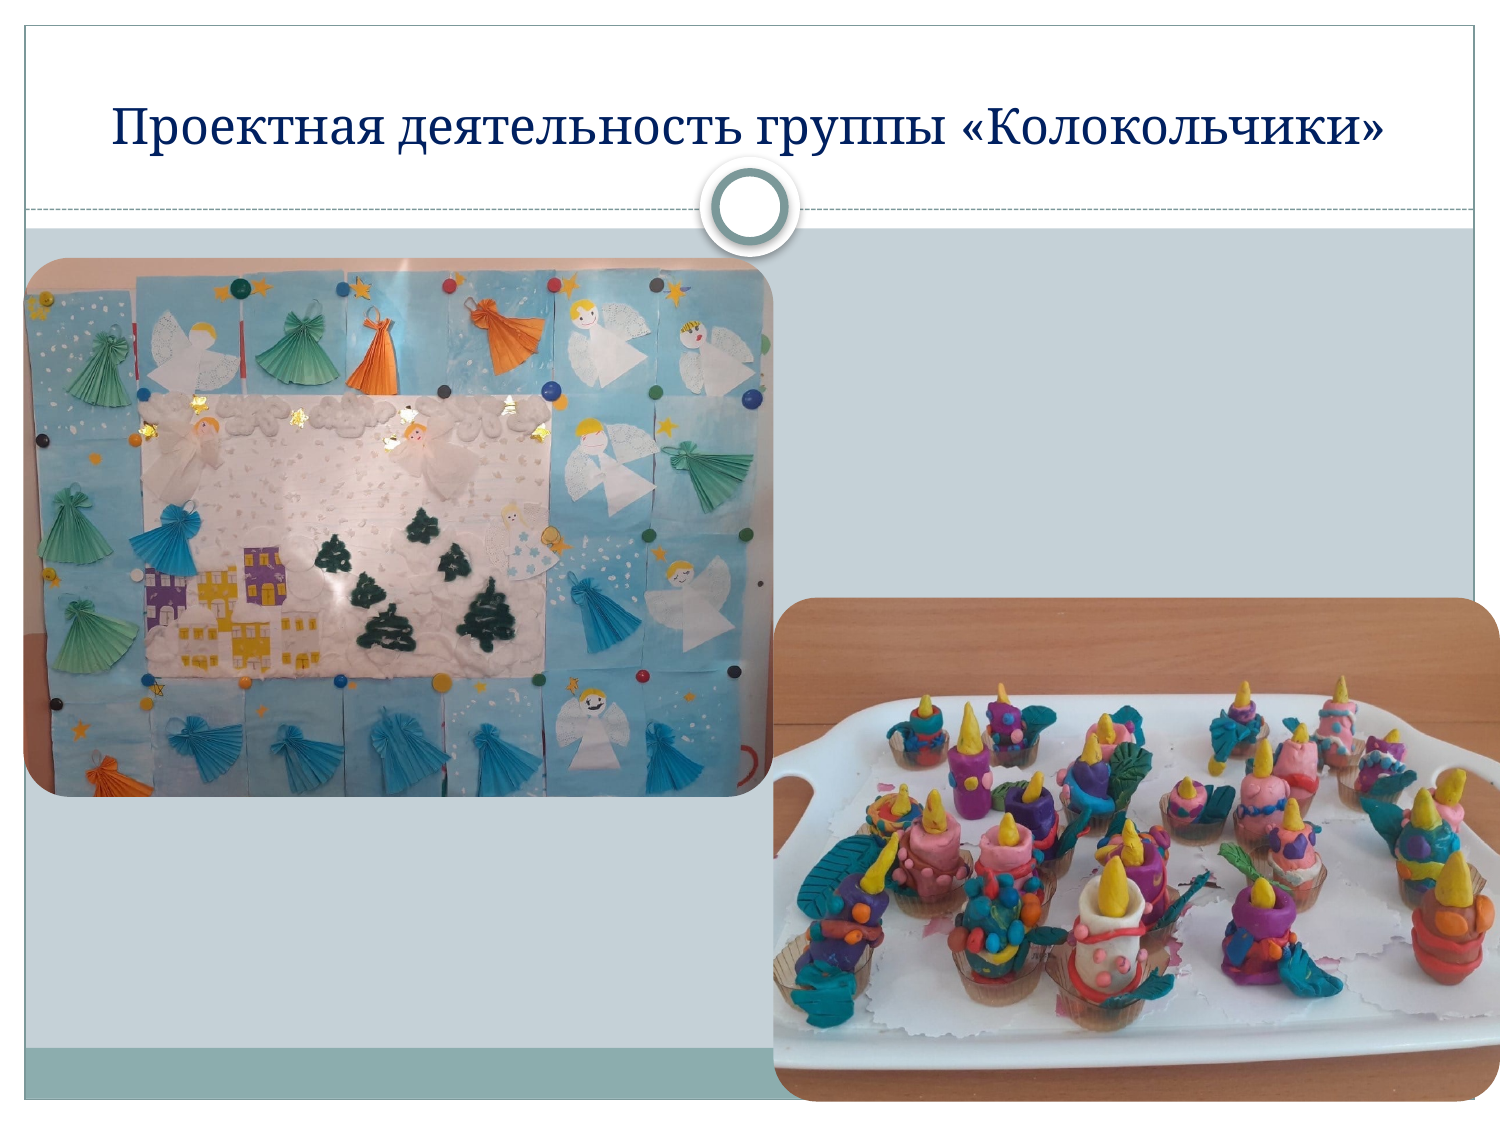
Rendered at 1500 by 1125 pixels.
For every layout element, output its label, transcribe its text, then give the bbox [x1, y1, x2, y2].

title Проектная деятельность группы «Колокольчики» [49, 37, 1450, 162]
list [23, 257, 774, 798]
picture [773, 597, 1500, 1102]
